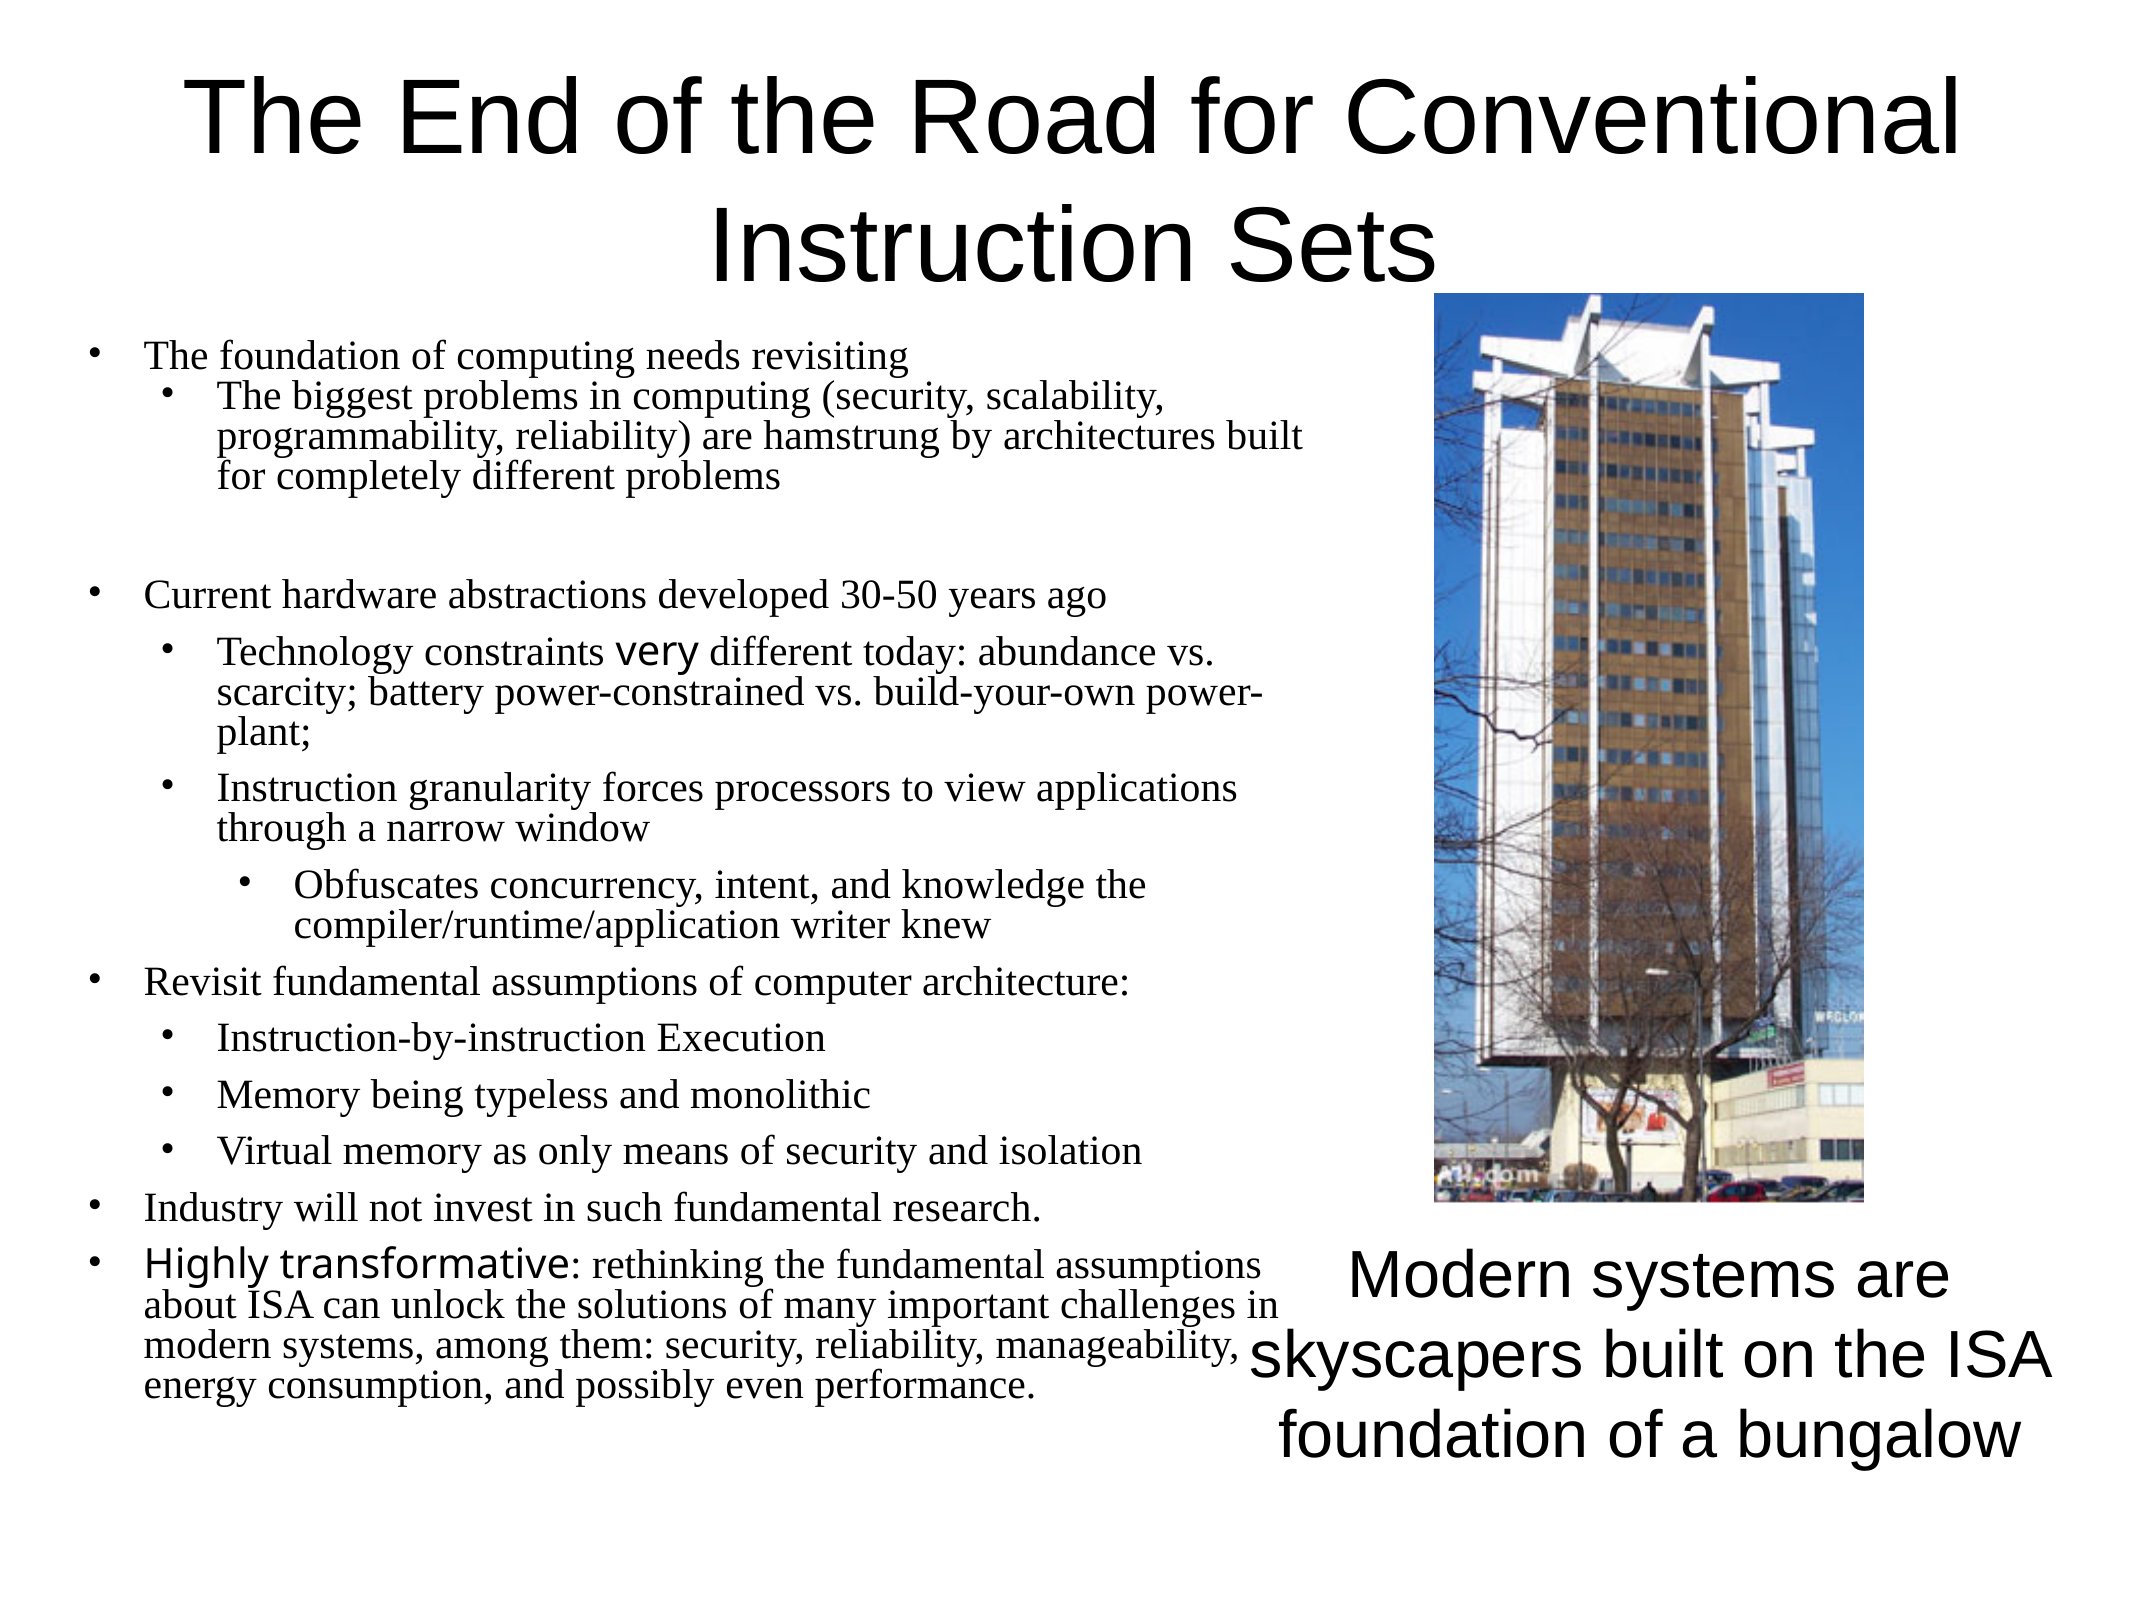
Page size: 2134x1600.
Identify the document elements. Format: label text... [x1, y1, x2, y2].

picture [1434, 293, 1864, 1219]
title The End of the Road for Conventional Instruction Sets [72, 41, 2076, 309]
list The foundation of computing needs revisiting The biggest problems in computing (security, scalability, programmability, reliability) are hamstrung by architectures built for completely different problems Current hardware abstractions developed 30-50 years ago Technology constraints very different today: abundance vs. scarcity; battery power-constrained vs. build-your-own power-plant; Instruction granularity forces processors to view applications through a narrow window Obfuscates concurrency, intent, and knowledge the compiler/runtime/application writer knew Revisit fundamental assumptions of computer architecture: Instruction-by-instruction Execution Memory being typeless and monolithic Virtual memory as only means of security and isolation Industry will not invest in such fundamental research. Highly transformative: rethinking the fundamental assumptions about ISA can unlock the solutions of many important challenges in modern systems, among them: security, reliability, manageability, energy consumption, and possibly even performance. [78, 172, 1330, 1572]
text_box Modern systems are skyscapers built on the ISA foundation of a bungalow [1243, 1236, 2057, 1466]
